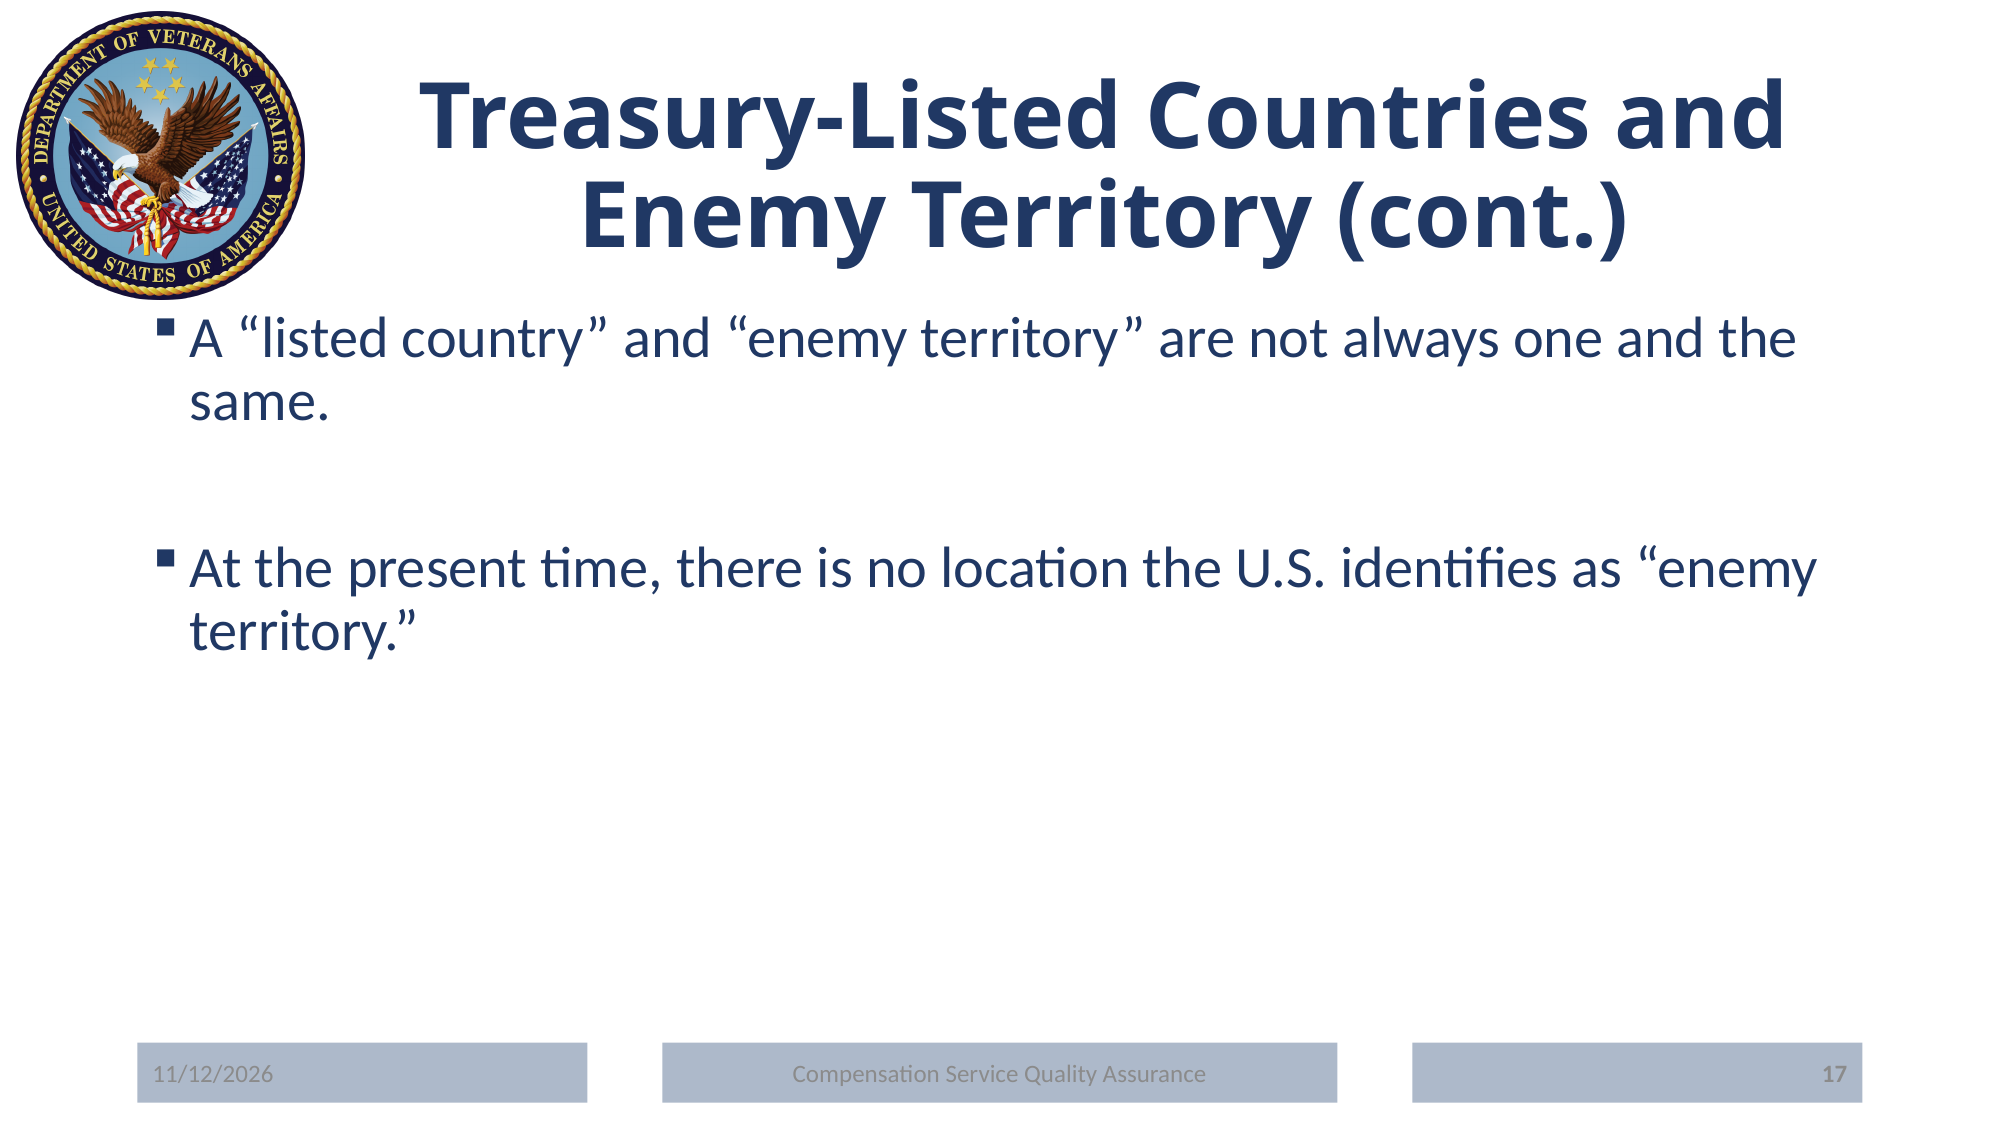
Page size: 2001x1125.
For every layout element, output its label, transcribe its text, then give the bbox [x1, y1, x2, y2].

slide_number 17 [1412, 1042, 1863, 1103]
title Treasury-Listed Countries and Enemy Territory (cont.) [345, 59, 1863, 278]
picture [16, 11, 305, 300]
list A “listed country” and “enemy territory” are not always one and the same. At the present time, there is no location the U.S. identifies as “enemy territory.” [137, 299, 1863, 1014]
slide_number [137, 1042, 588, 1103]
footer Compensation Service Quality Assurance [662, 1042, 1338, 1103]
